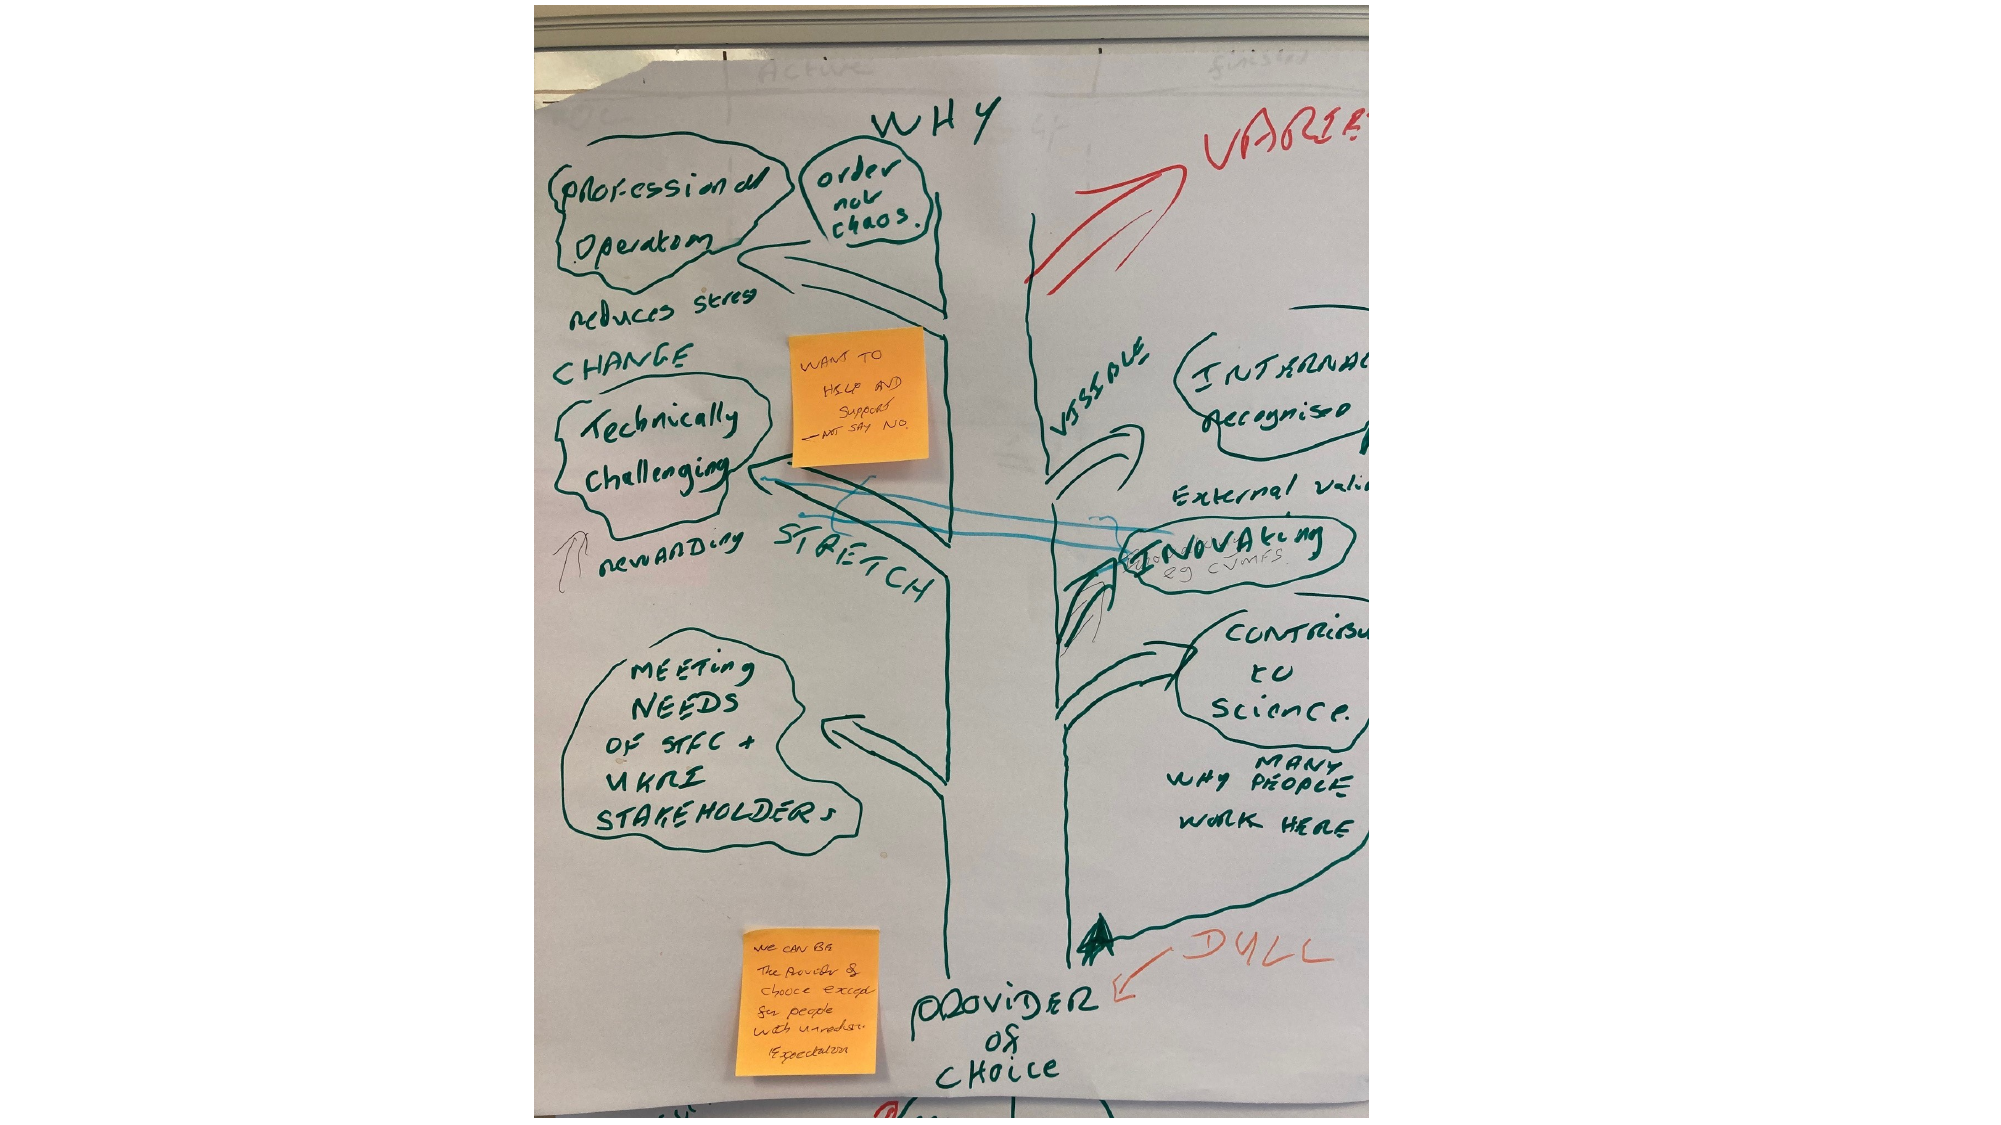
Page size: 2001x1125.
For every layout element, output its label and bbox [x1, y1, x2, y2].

picture [534, 5, 1369, 1118]
